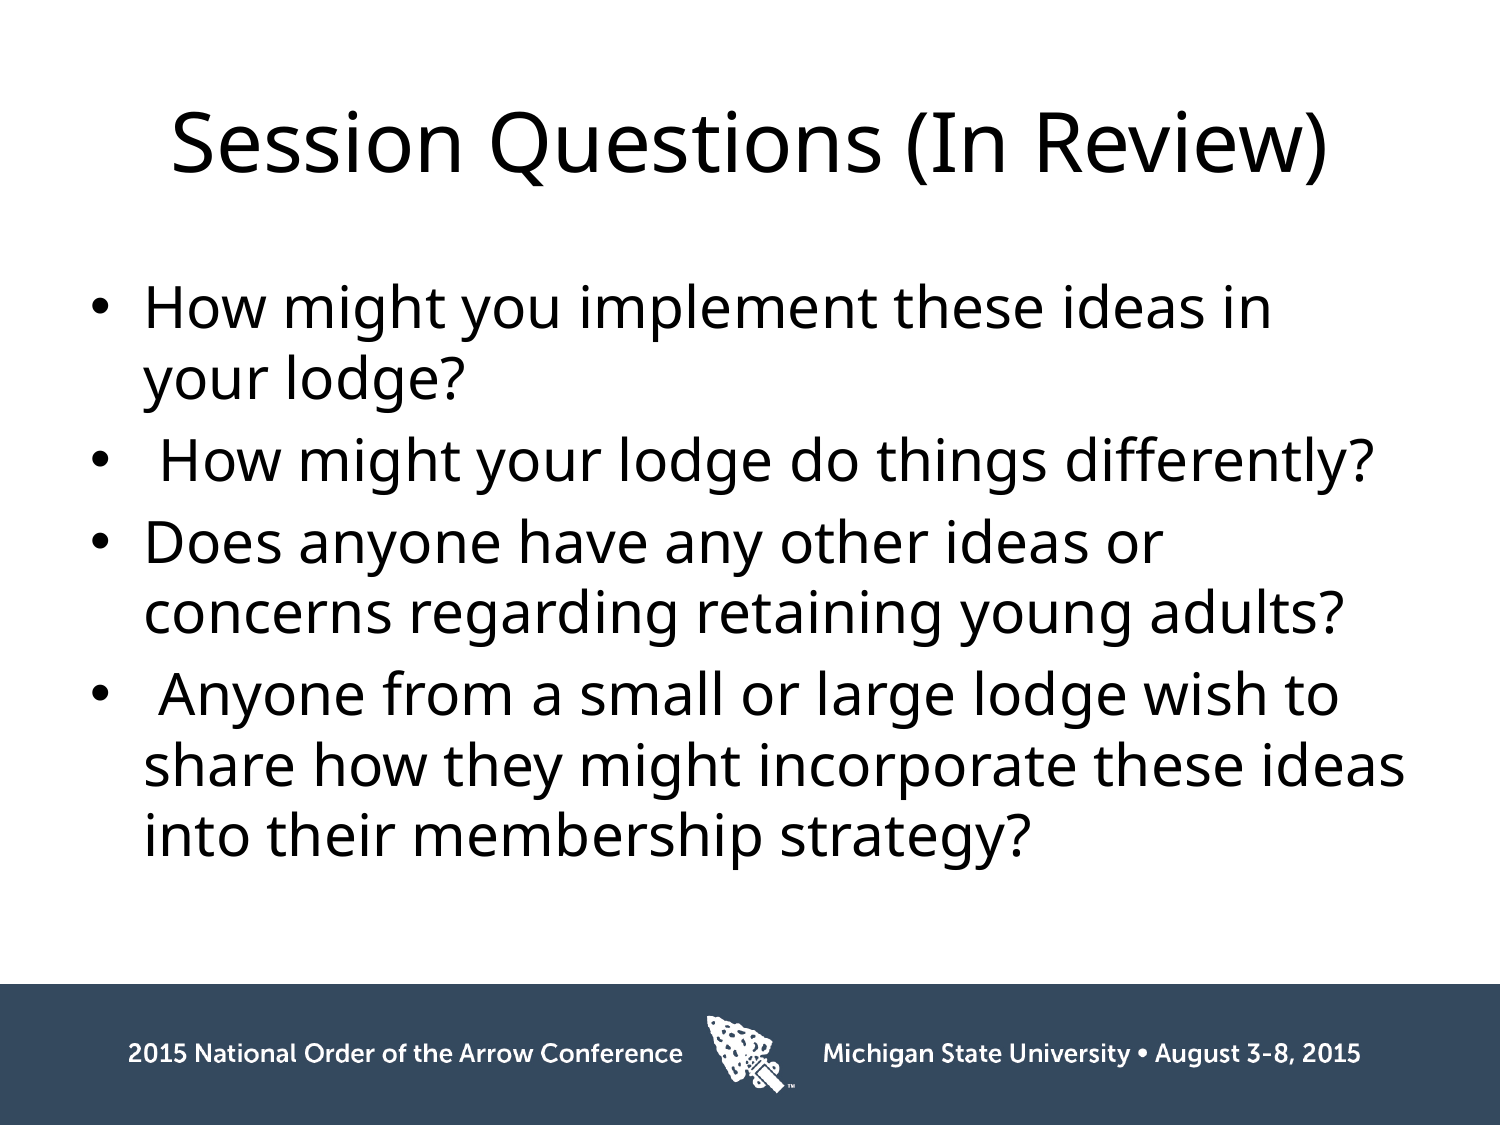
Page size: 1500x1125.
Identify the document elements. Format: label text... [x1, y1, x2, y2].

picture [0, 0, 1500, 1125]
title Session Questions (In Review) [75, 45, 1425, 233]
list How might you implement these ideas in your lodge? How might your lodge do things differently? Does anyone have any other ideas or concerns regarding retaining young adults? Anyone from a small or large lodge wish to share how they might incorporate these ideas into their membership strategy? [75, 262, 1425, 1005]
